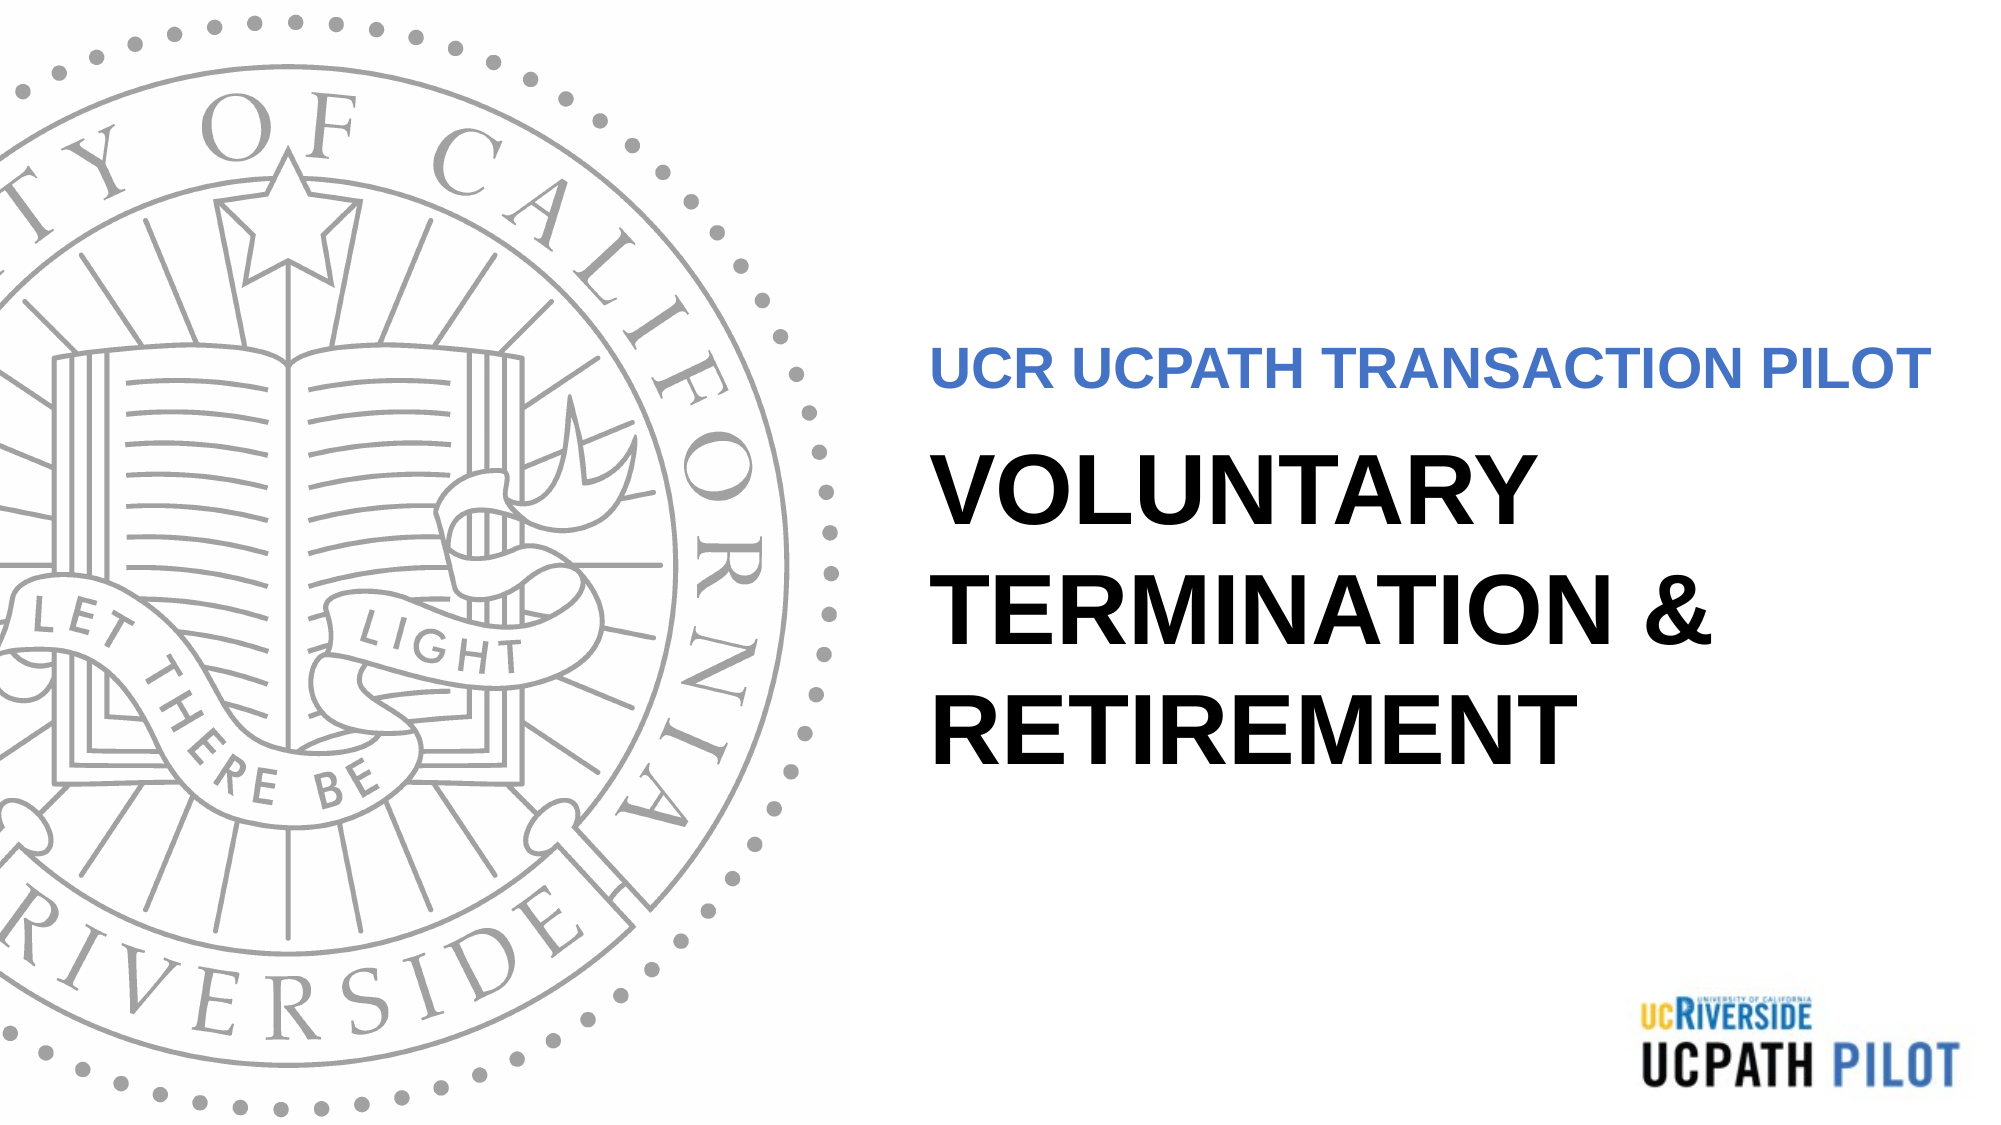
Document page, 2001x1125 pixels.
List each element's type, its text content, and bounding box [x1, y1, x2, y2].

picture [851, 0, 2001, 1125]
list Ucr ucpath transaction pilot Voluntary termination & retirement [914, 322, 1983, 712]
